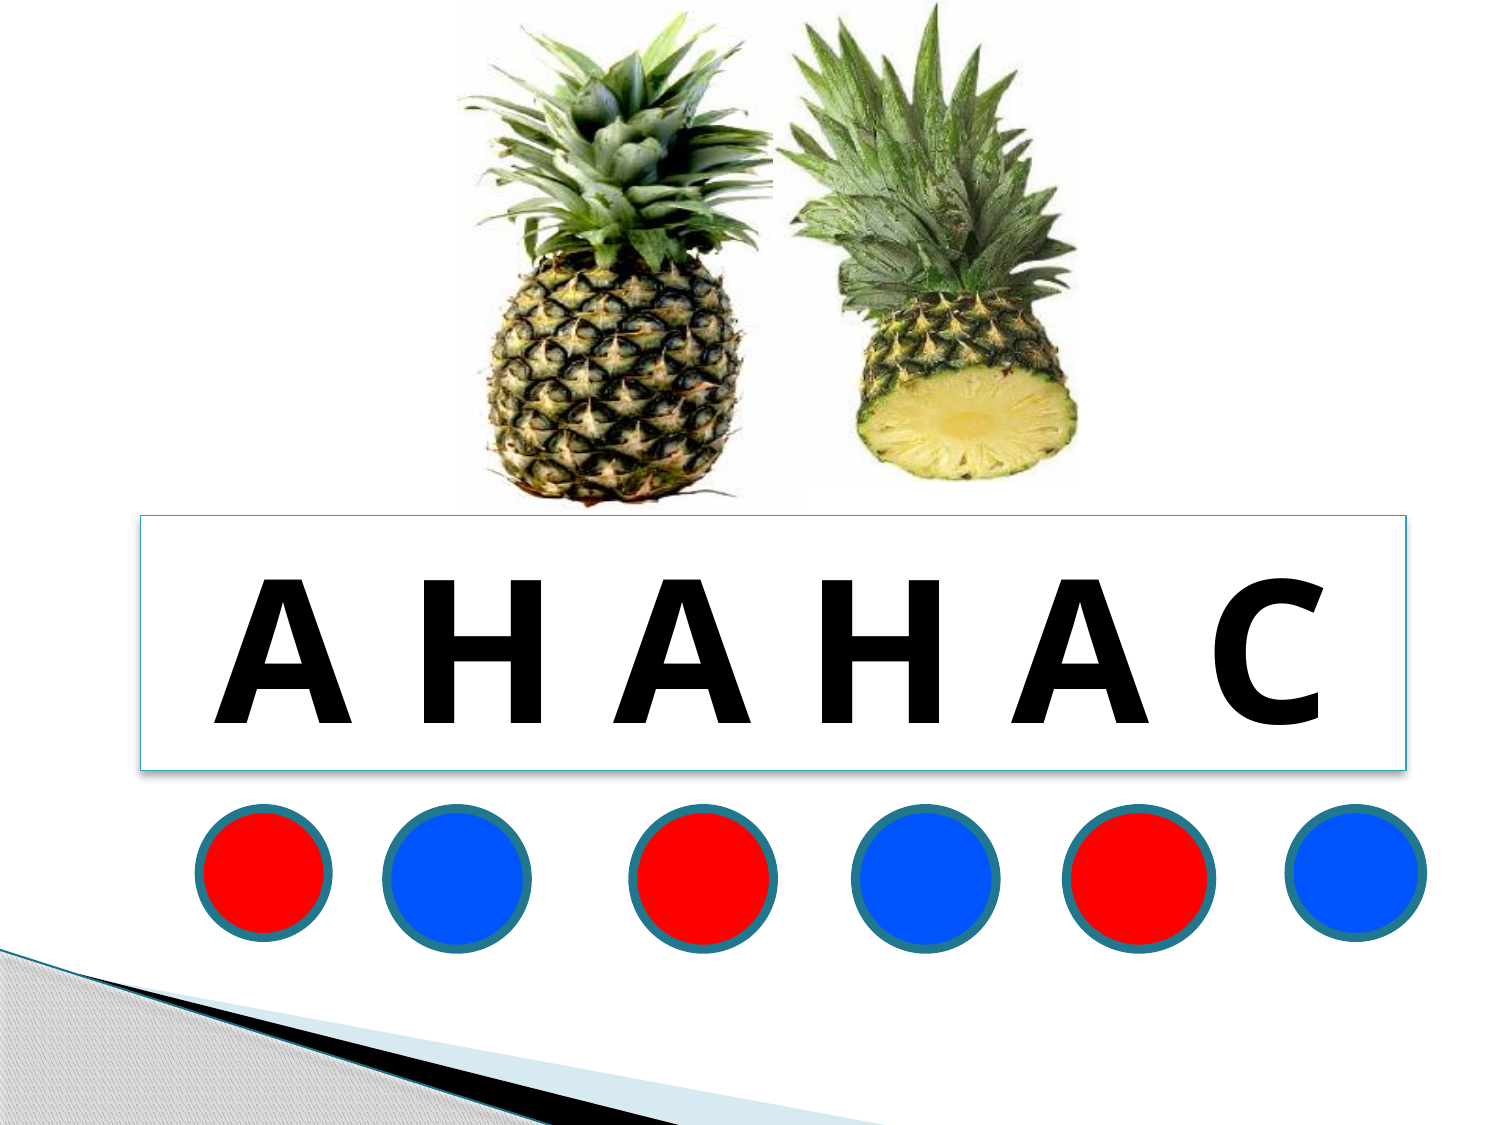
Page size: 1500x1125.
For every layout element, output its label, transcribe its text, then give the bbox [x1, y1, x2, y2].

text_box [1284, 804, 1428, 943]
text_box [1061, 804, 1217, 954]
picture [456, 0, 1079, 516]
text_box А Н А Н А С [140, 515, 1407, 771]
text_box [628, 804, 778, 954]
text_box [382, 804, 532, 954]
text_box [850, 804, 1001, 954]
text_box [194, 804, 333, 943]
